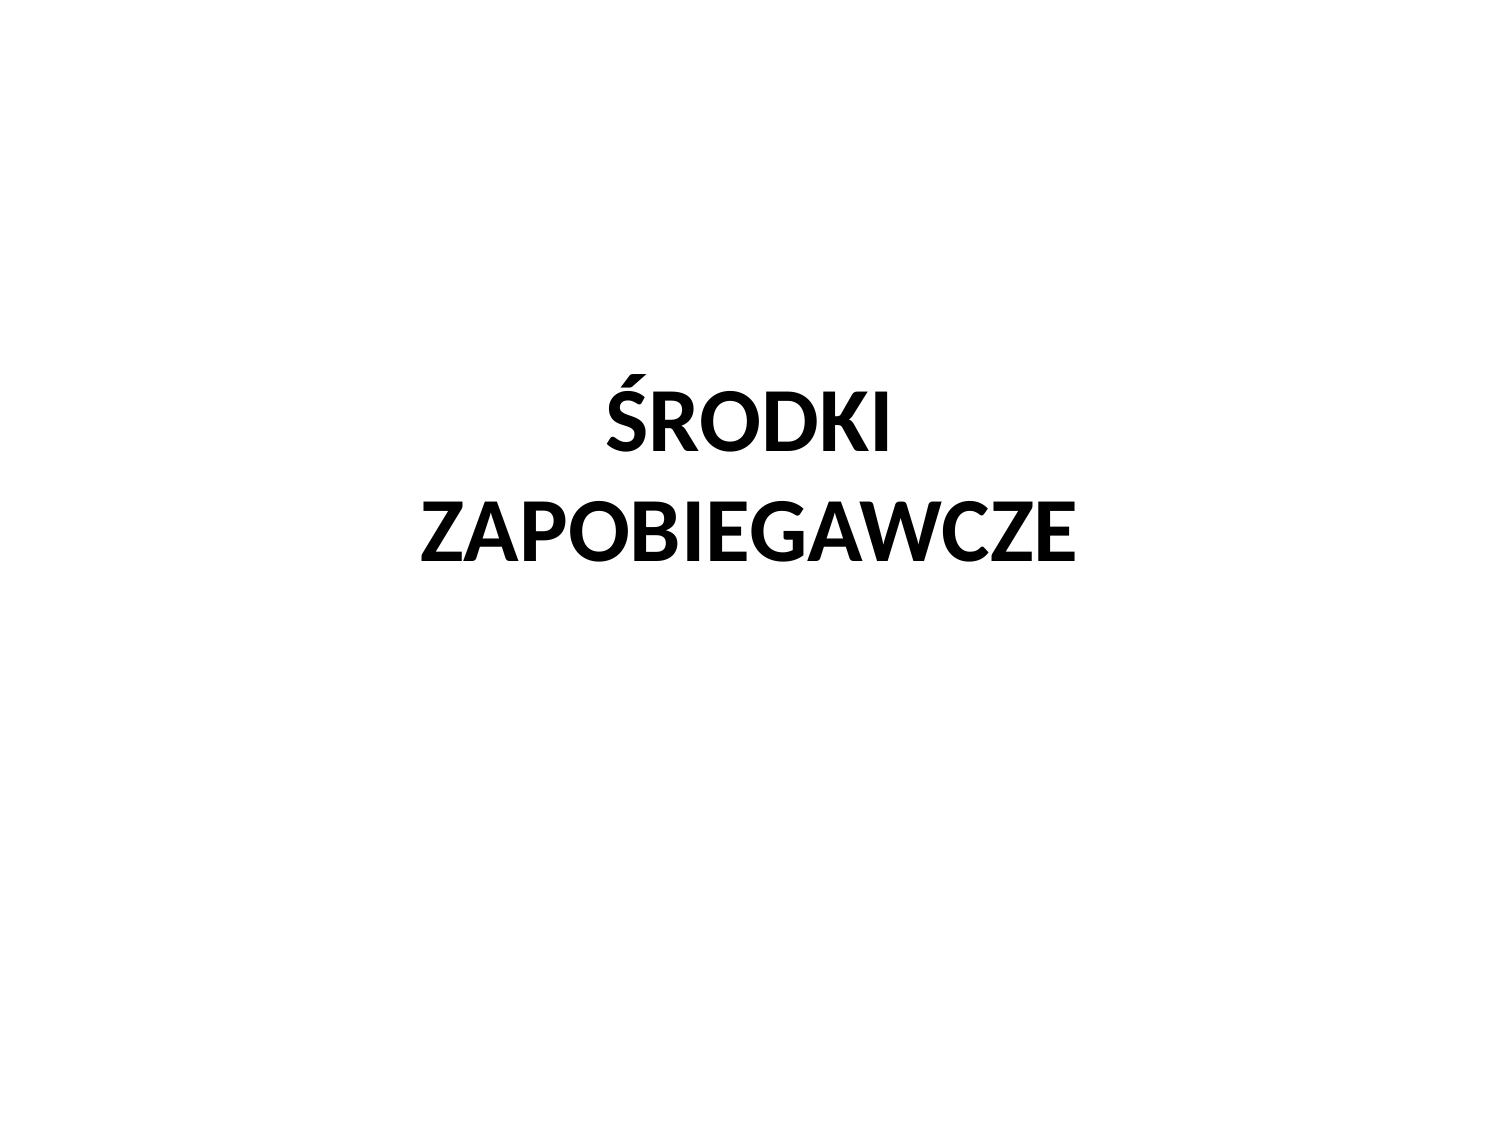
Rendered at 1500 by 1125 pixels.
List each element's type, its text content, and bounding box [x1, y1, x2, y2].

title ŚRODKI ZAPOBIEGAWCZE [112, 349, 1388, 591]
